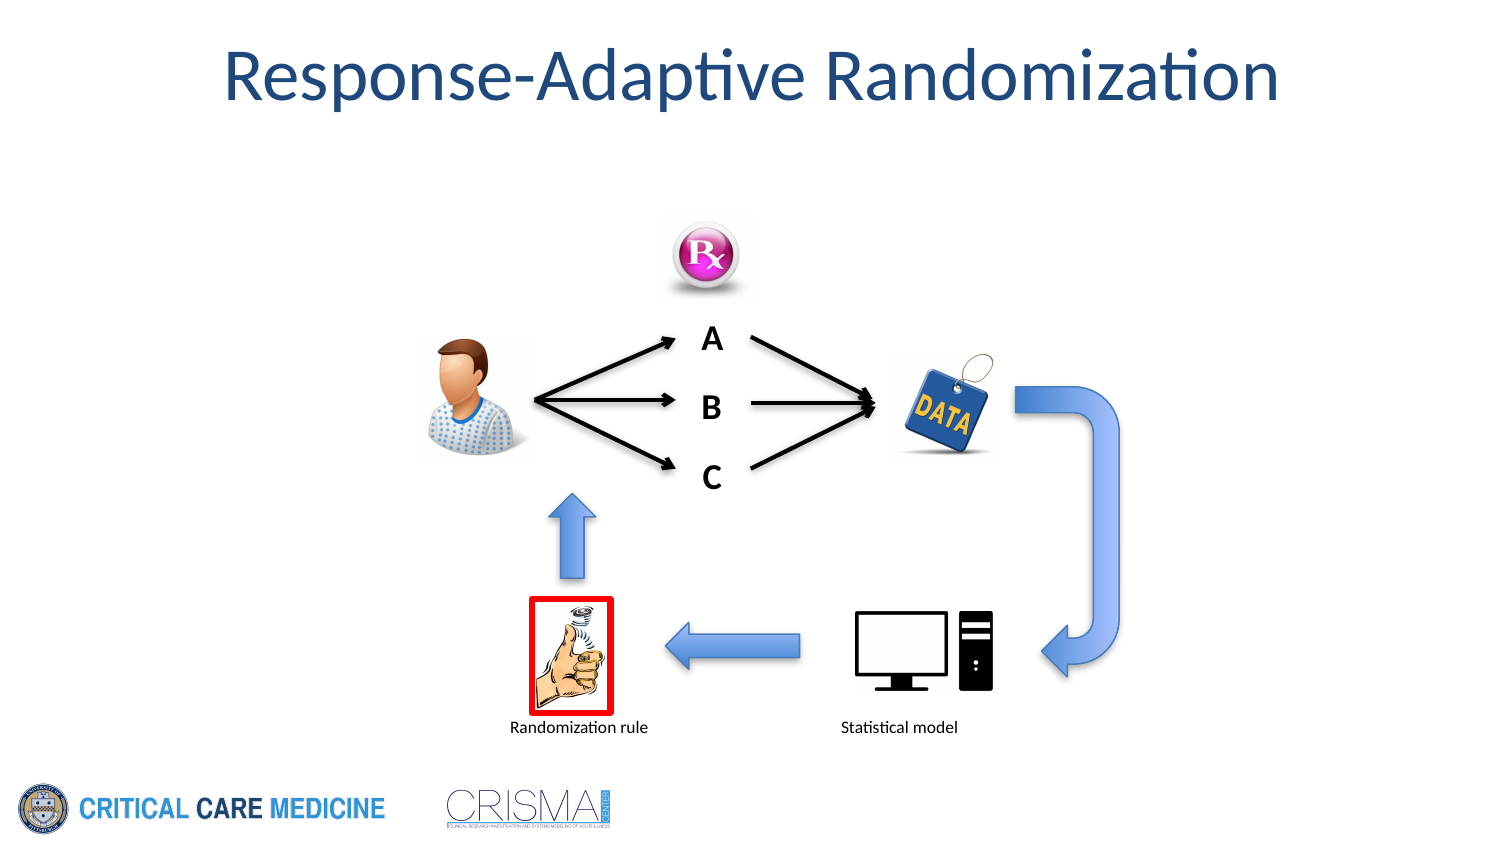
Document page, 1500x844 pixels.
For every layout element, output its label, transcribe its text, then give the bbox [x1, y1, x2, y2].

text_box B [686, 375, 737, 434]
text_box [750, 336, 998, 469]
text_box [534, 338, 676, 401]
text_box [1014, 386, 1120, 678]
text_box [664, 621, 801, 671]
picture [855, 610, 993, 692]
picture [10, 761, 393, 844]
picture [534, 601, 608, 710]
picture [443, 771, 620, 844]
picture [662, 211, 754, 305]
text_box A [686, 313, 739, 365]
text_box C [687, 445, 737, 505]
text_box [548, 492, 597, 579]
text_box Randomization rule [495, 708, 664, 745]
text_box Statistical model [826, 708, 974, 745]
text_box Response-Adaptive Randomization [29, 18, 1476, 134]
picture [419, 338, 534, 462]
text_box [534, 408, 676, 469]
